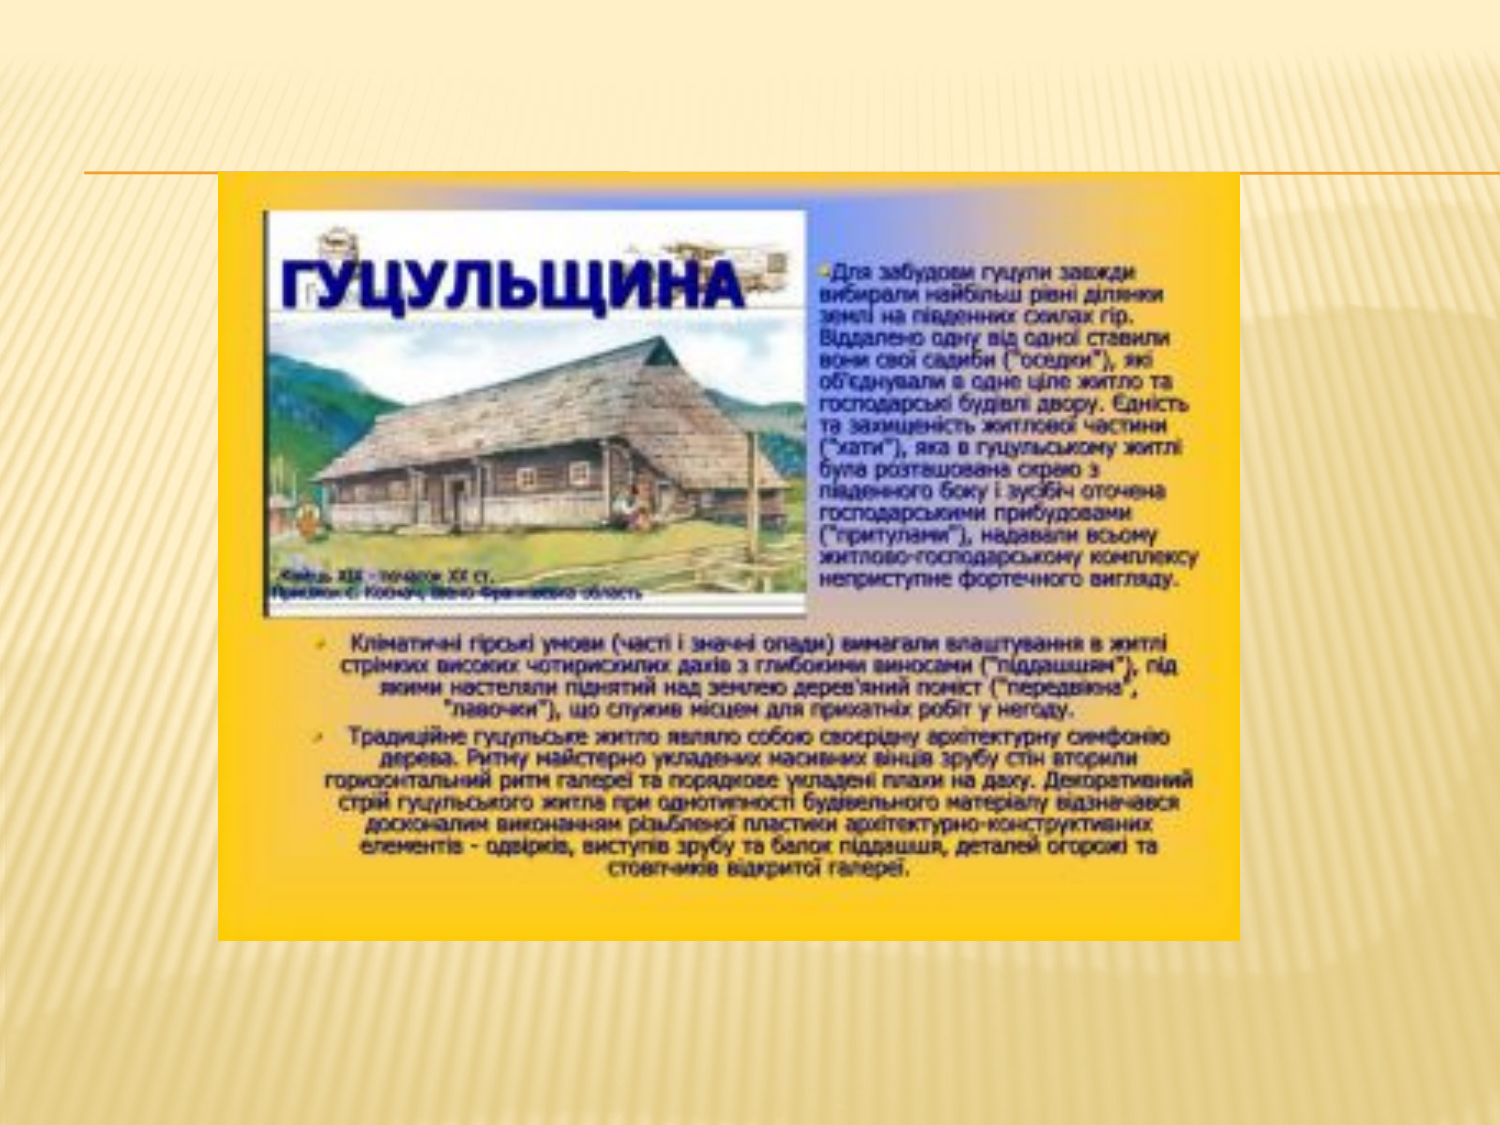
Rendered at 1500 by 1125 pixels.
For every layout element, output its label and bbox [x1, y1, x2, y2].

list [218, 172, 1241, 941]
